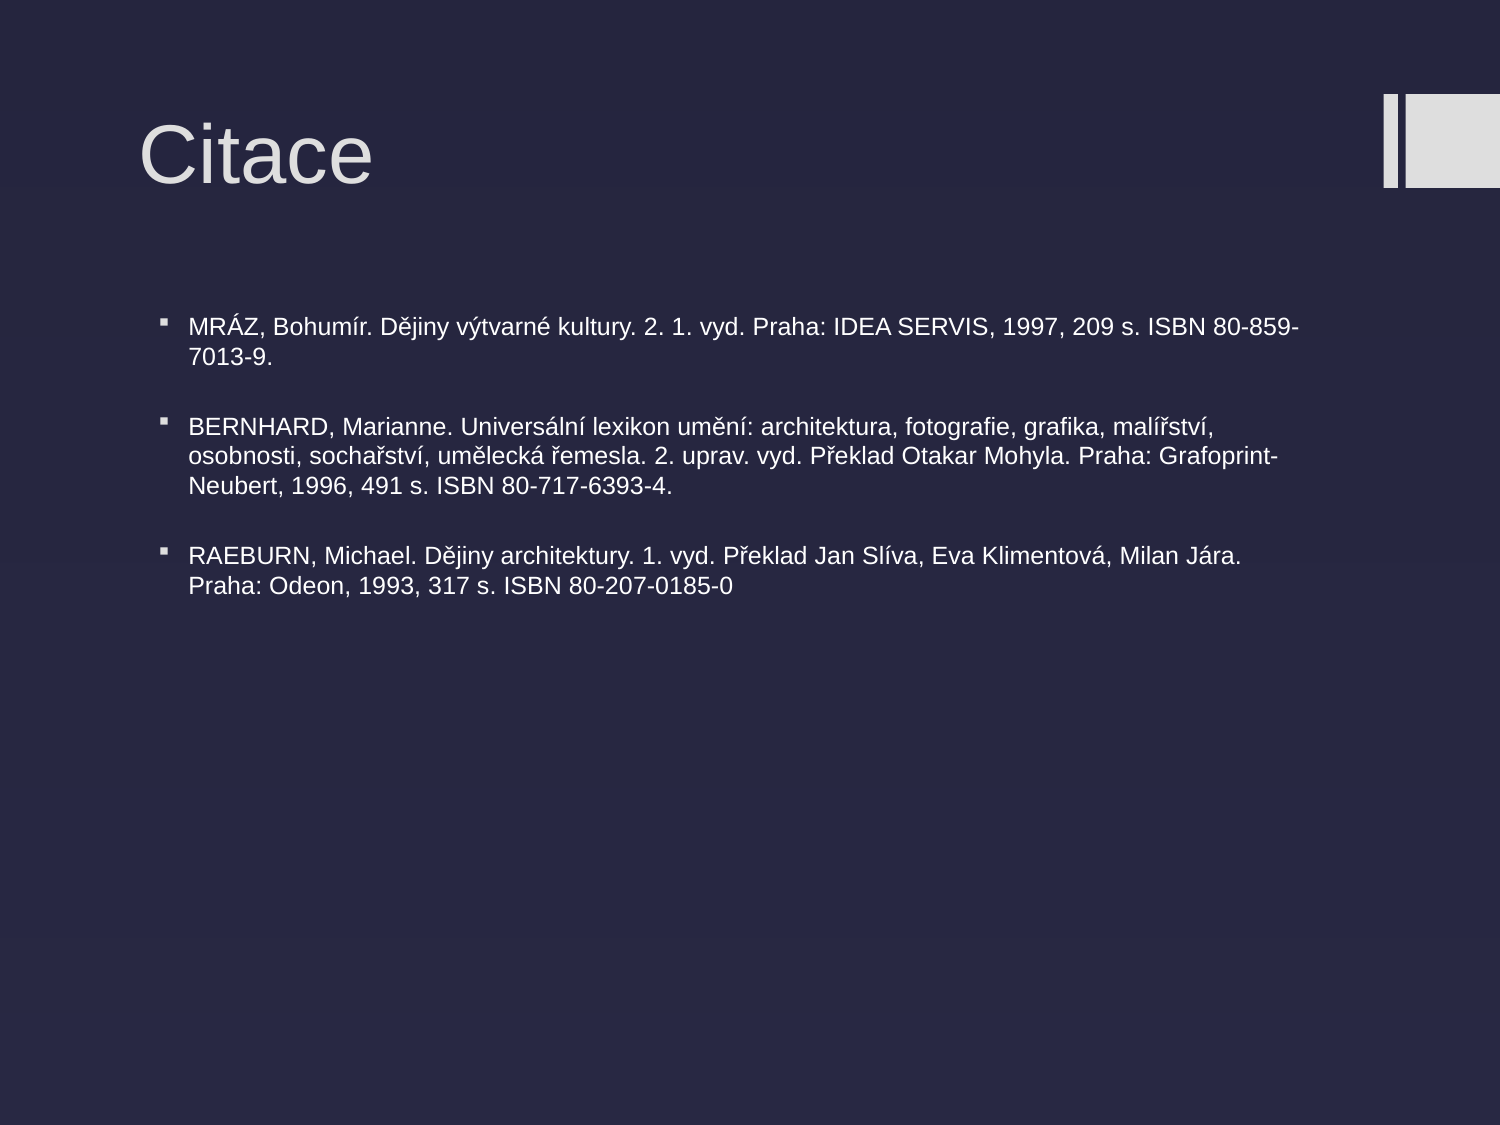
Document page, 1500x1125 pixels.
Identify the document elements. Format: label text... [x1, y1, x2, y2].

list MRÁZ, Bohumír. Dějiny výtvarné kultury. 2. 1. vyd. Praha: IDEA SERVIS, 1997, 209 s. ISBN 80-859-7013-9. BERNHARD, Marianne. Universální lexikon umění: architektura, fotografie, grafika, malířství, osobnosti, sochařství, umělecká řemesla. 2. uprav. vyd. Překlad Otakar Mohyla. Praha: Grafoprint-Neubert, 1996, 491 s. ISBN 80-717-6393-4. RAEBURN, Michael. Dějiny architektury. 1. vyd. Překlad Jan Slíva, Eva Klimentová, Milan Jára. Praha: Odeon, 1993, 317 s. ISBN 80-207-0185-0 [135, 302, 1336, 884]
title Citace [123, 78, 1324, 209]
